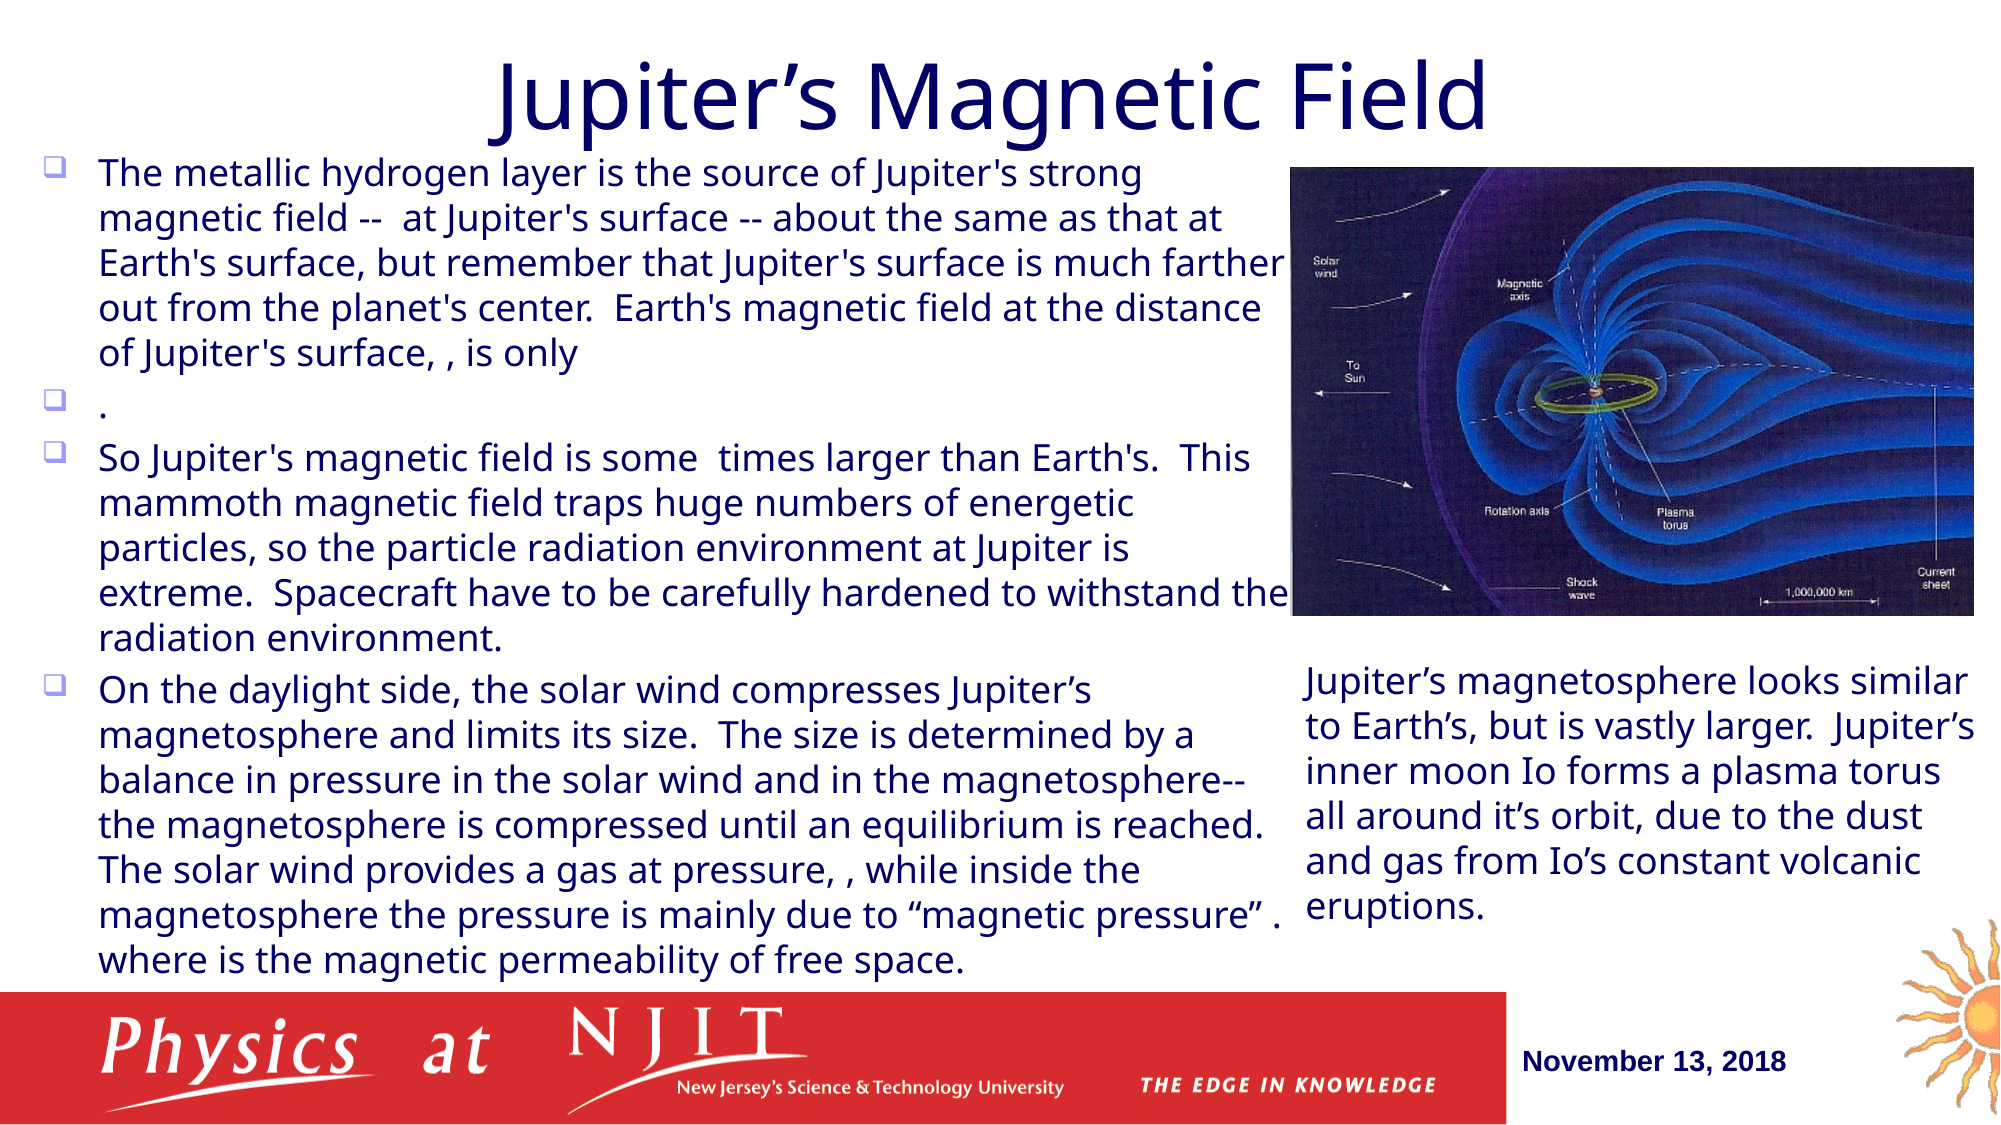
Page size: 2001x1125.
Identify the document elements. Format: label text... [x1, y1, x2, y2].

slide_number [1506, 1040, 1855, 1085]
title Jupiter’s Magnetic Field [60, 17, 1926, 168]
picture [0, 992, 1507, 1125]
text_box Jupiter’s magnetosphere looks similar to Earth’s, but is vastly larger. Jupiter’s inner moon Io forms a plasma torus all around it’s orbit, due to the dust and gas from Io’s constant volcanic eruptions. [1290, 649, 1999, 935]
picture [1290, 167, 1974, 616]
picture [1893, 915, 2001, 1122]
